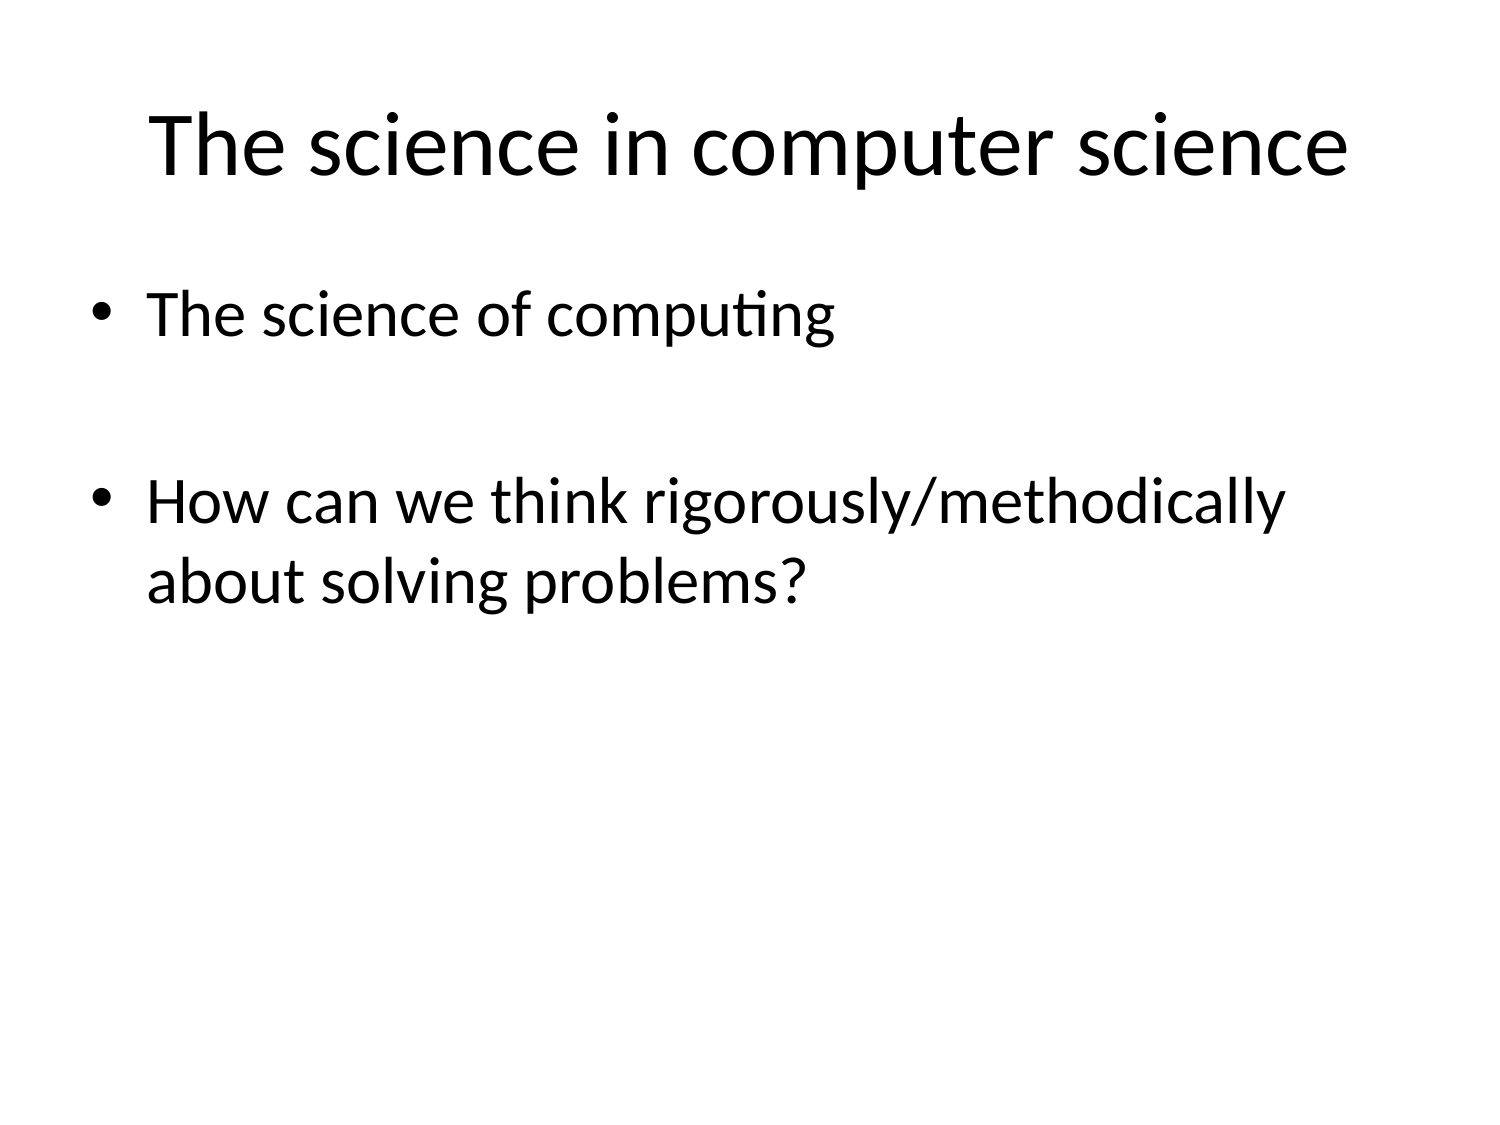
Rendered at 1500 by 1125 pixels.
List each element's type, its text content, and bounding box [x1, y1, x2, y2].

list The science of computing How can we think rigorously/methodically about solving problems? [75, 262, 1425, 1005]
title The science in computer science [75, 45, 1425, 233]
